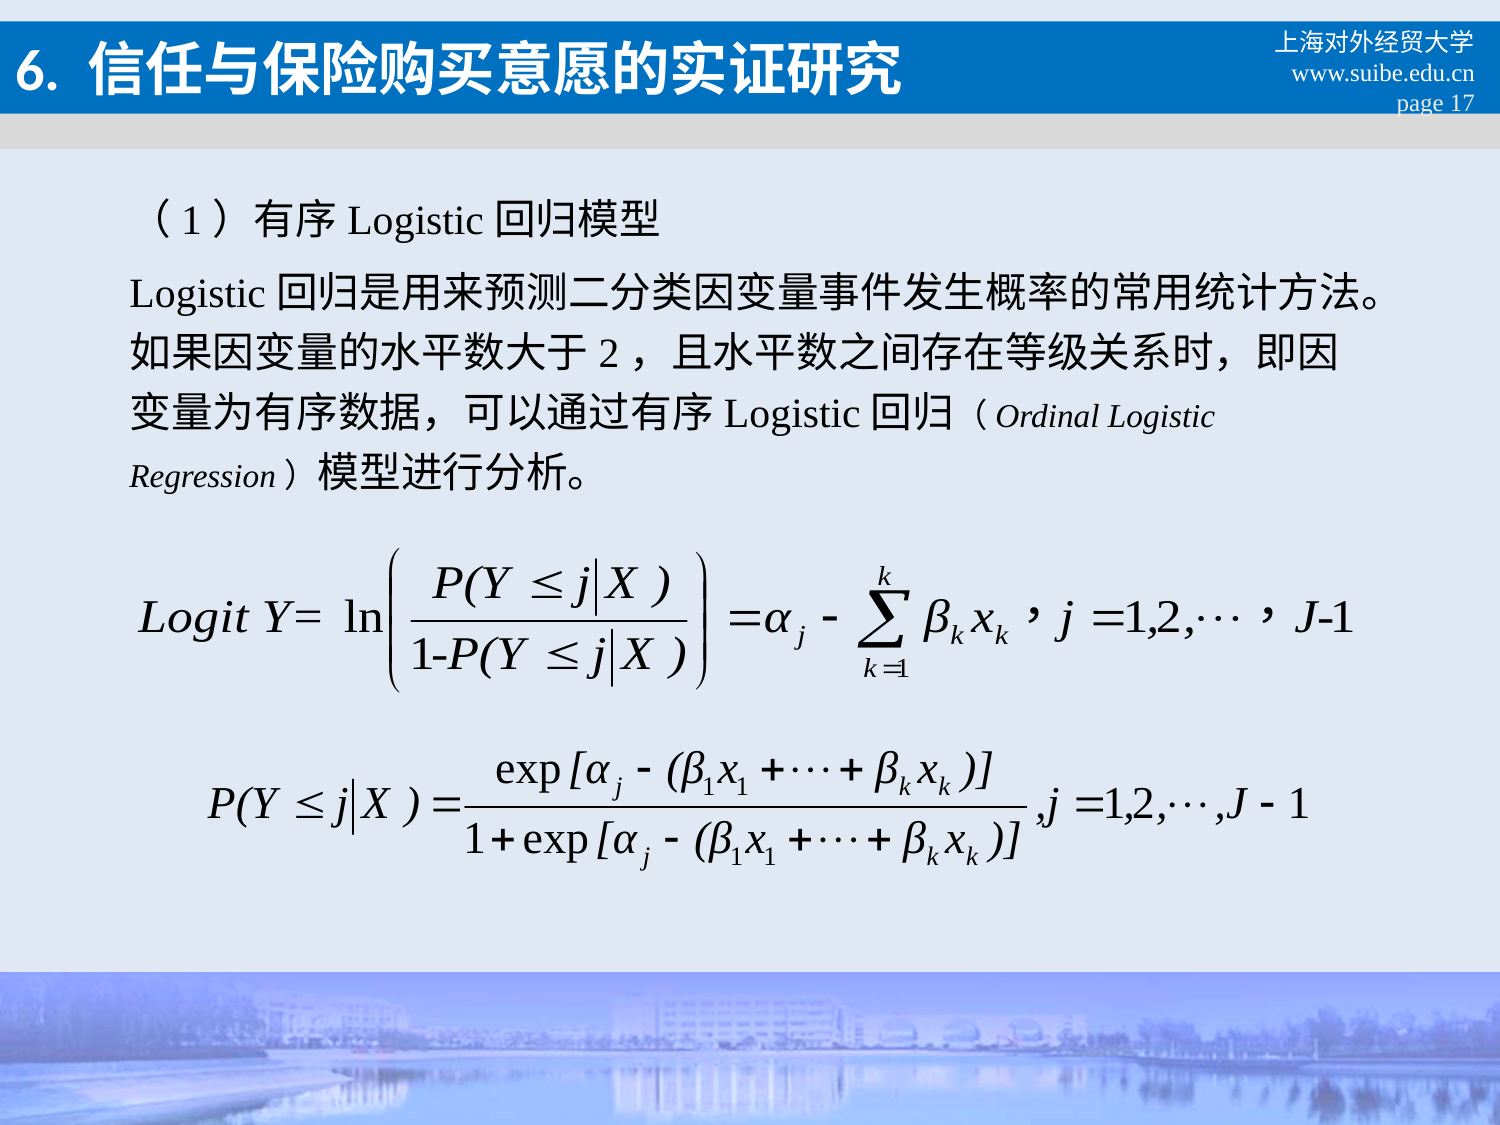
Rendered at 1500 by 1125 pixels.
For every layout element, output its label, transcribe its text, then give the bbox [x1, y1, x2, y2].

slide_number 上海对外经贸大学 www.suibe.edu.cn page 17 [1139, 26, 1490, 118]
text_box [128, 538, 1359, 704]
text_box 大部分消费者对保险产品认识模糊 过分注重保险带来的“看得见的”利益 43.09%的被访者表示不清楚，9.46%的被访者同意“保险本身就是骗人” [0, 972, 1500, 1125]
title 6. 信任与保险购买意愿的实证研究 [0, 21, 1500, 114]
text_box （1）有序Logistic回归模型 Logistic回归是用来预测二分类因变量事件发生概率的常用统计方法。如果因变量的水平数大于2，且水平数之间存在等级关系时，即因变量为有序数据，可以通过有序Logistic回归（Ordinal Logistic Regression）模型进行分析。 [58, 175, 1383, 919]
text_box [198, 738, 1317, 880]
